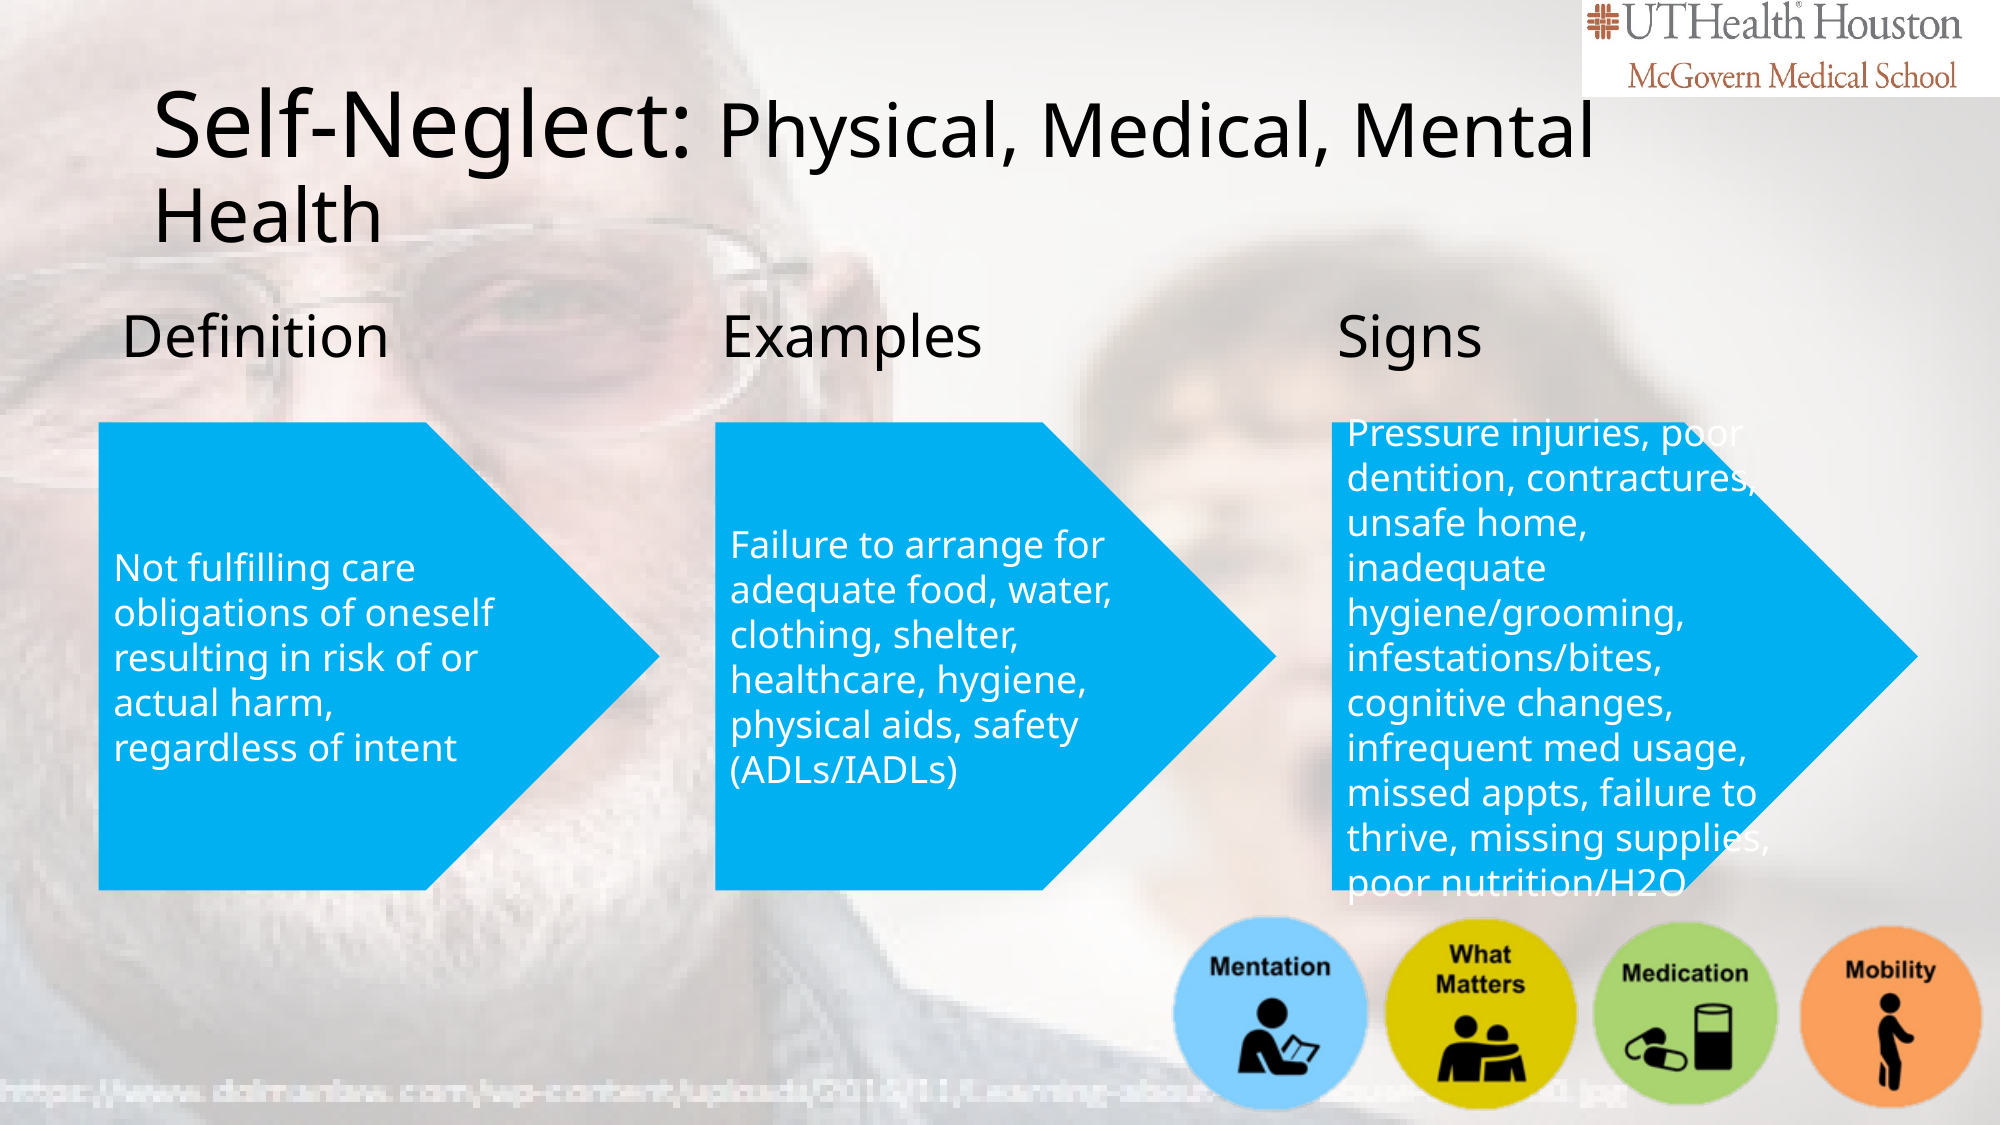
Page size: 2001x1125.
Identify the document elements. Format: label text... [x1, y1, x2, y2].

picture [1162, 906, 2000, 1125]
picture [1582, 0, 2000, 97]
title Self-Neglect: Physical, Medical, Mental Health [137, 59, 1863, 278]
text_box Pressure injuries, poor dentition, contractures, unsafe home, inadequate hygiene/grooming, infestations/bites, cognitive changes, infrequent med usage, missed appts, failure to thrive, missing supplies, poor nutrition/H2O [1330, 421, 1920, 892]
list Definition Examples Signs [106, 299, 1832, 1014]
text_box Failure to arrange for adequate food, water, clothing, shelter, healthcare, hygiene, physical aids, safety (ADLs/IADLs) [714, 421, 1278, 892]
text_box Not fulfilling care obligations of oneself resulting in risk of or actual harm, regardless of intent [97, 421, 662, 892]
